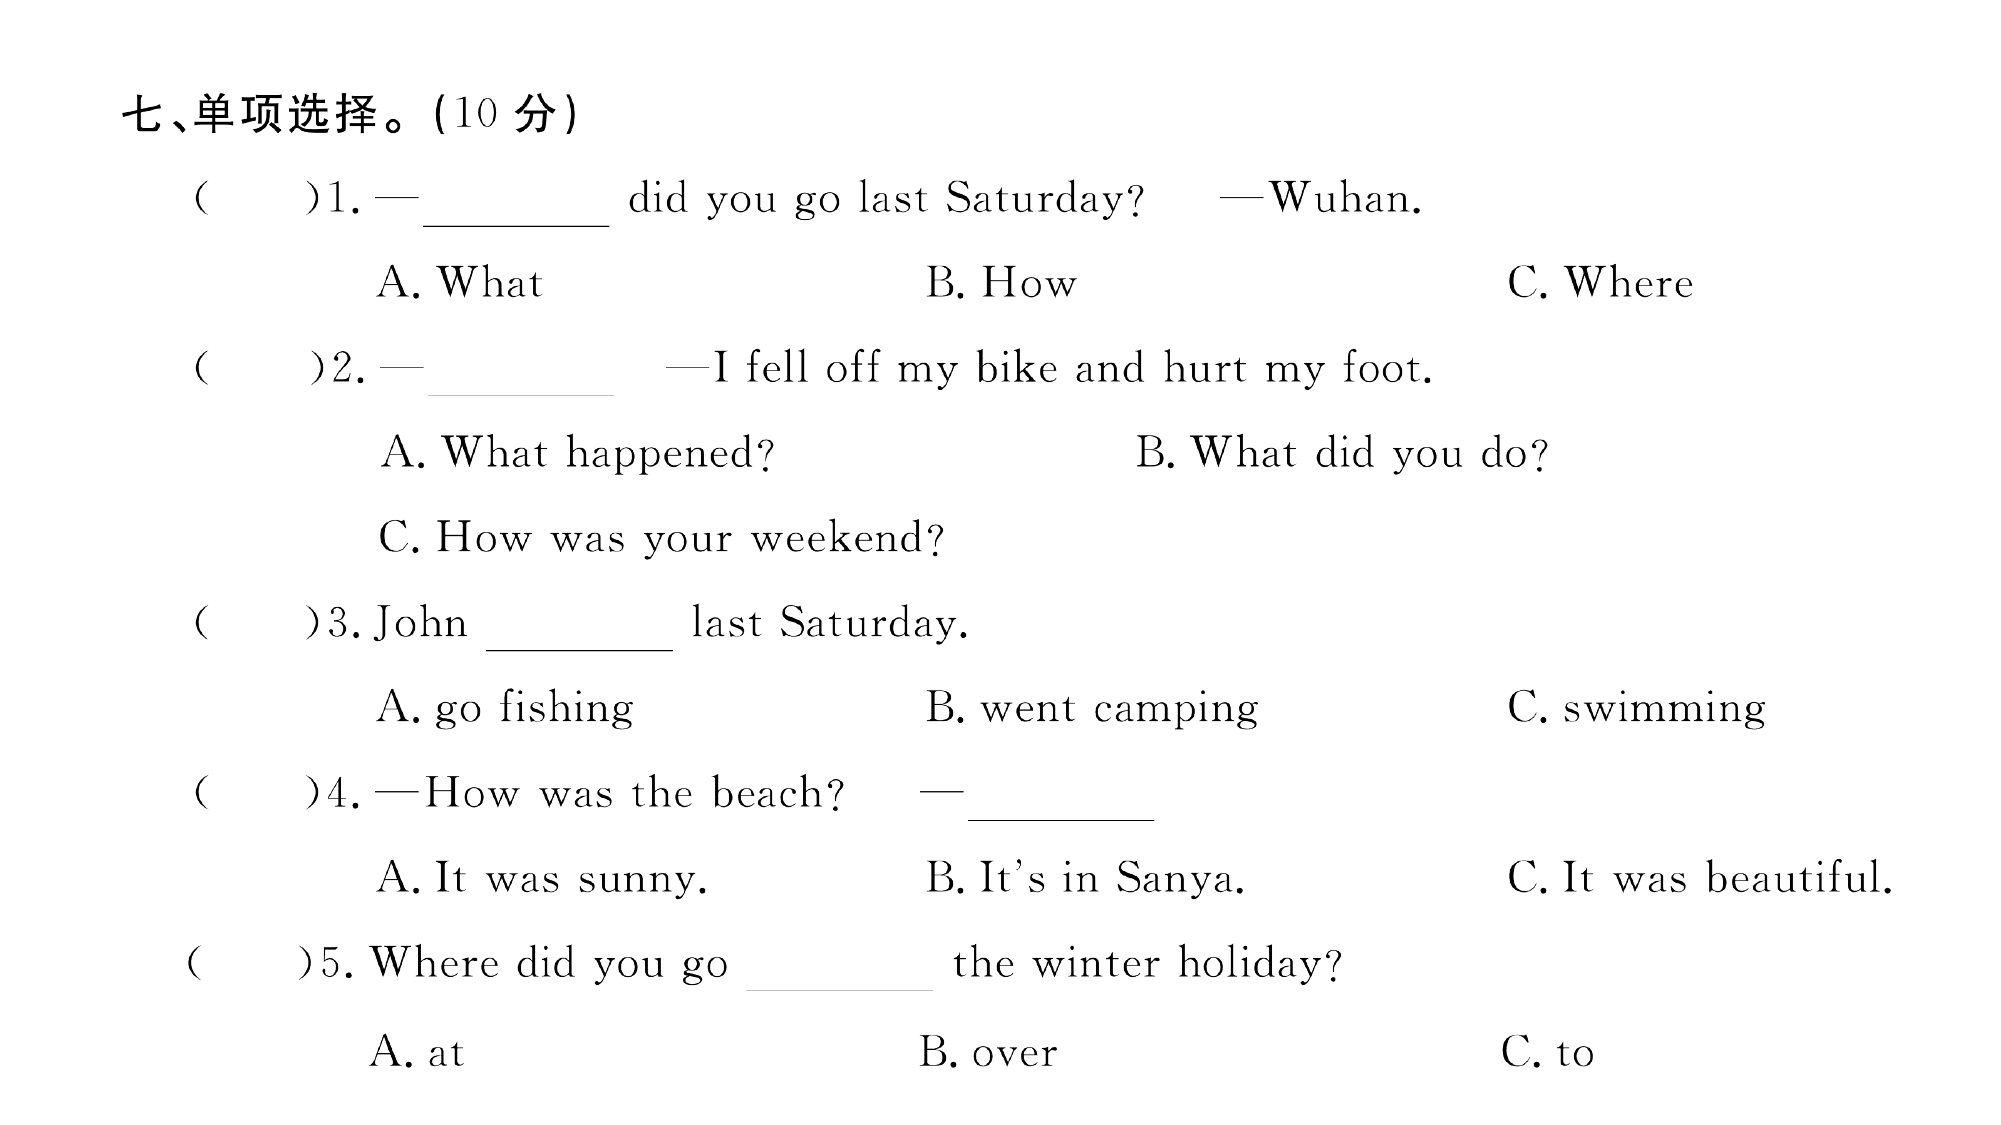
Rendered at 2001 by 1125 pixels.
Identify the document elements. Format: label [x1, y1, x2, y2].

picture [118, 59, 2000, 1083]
